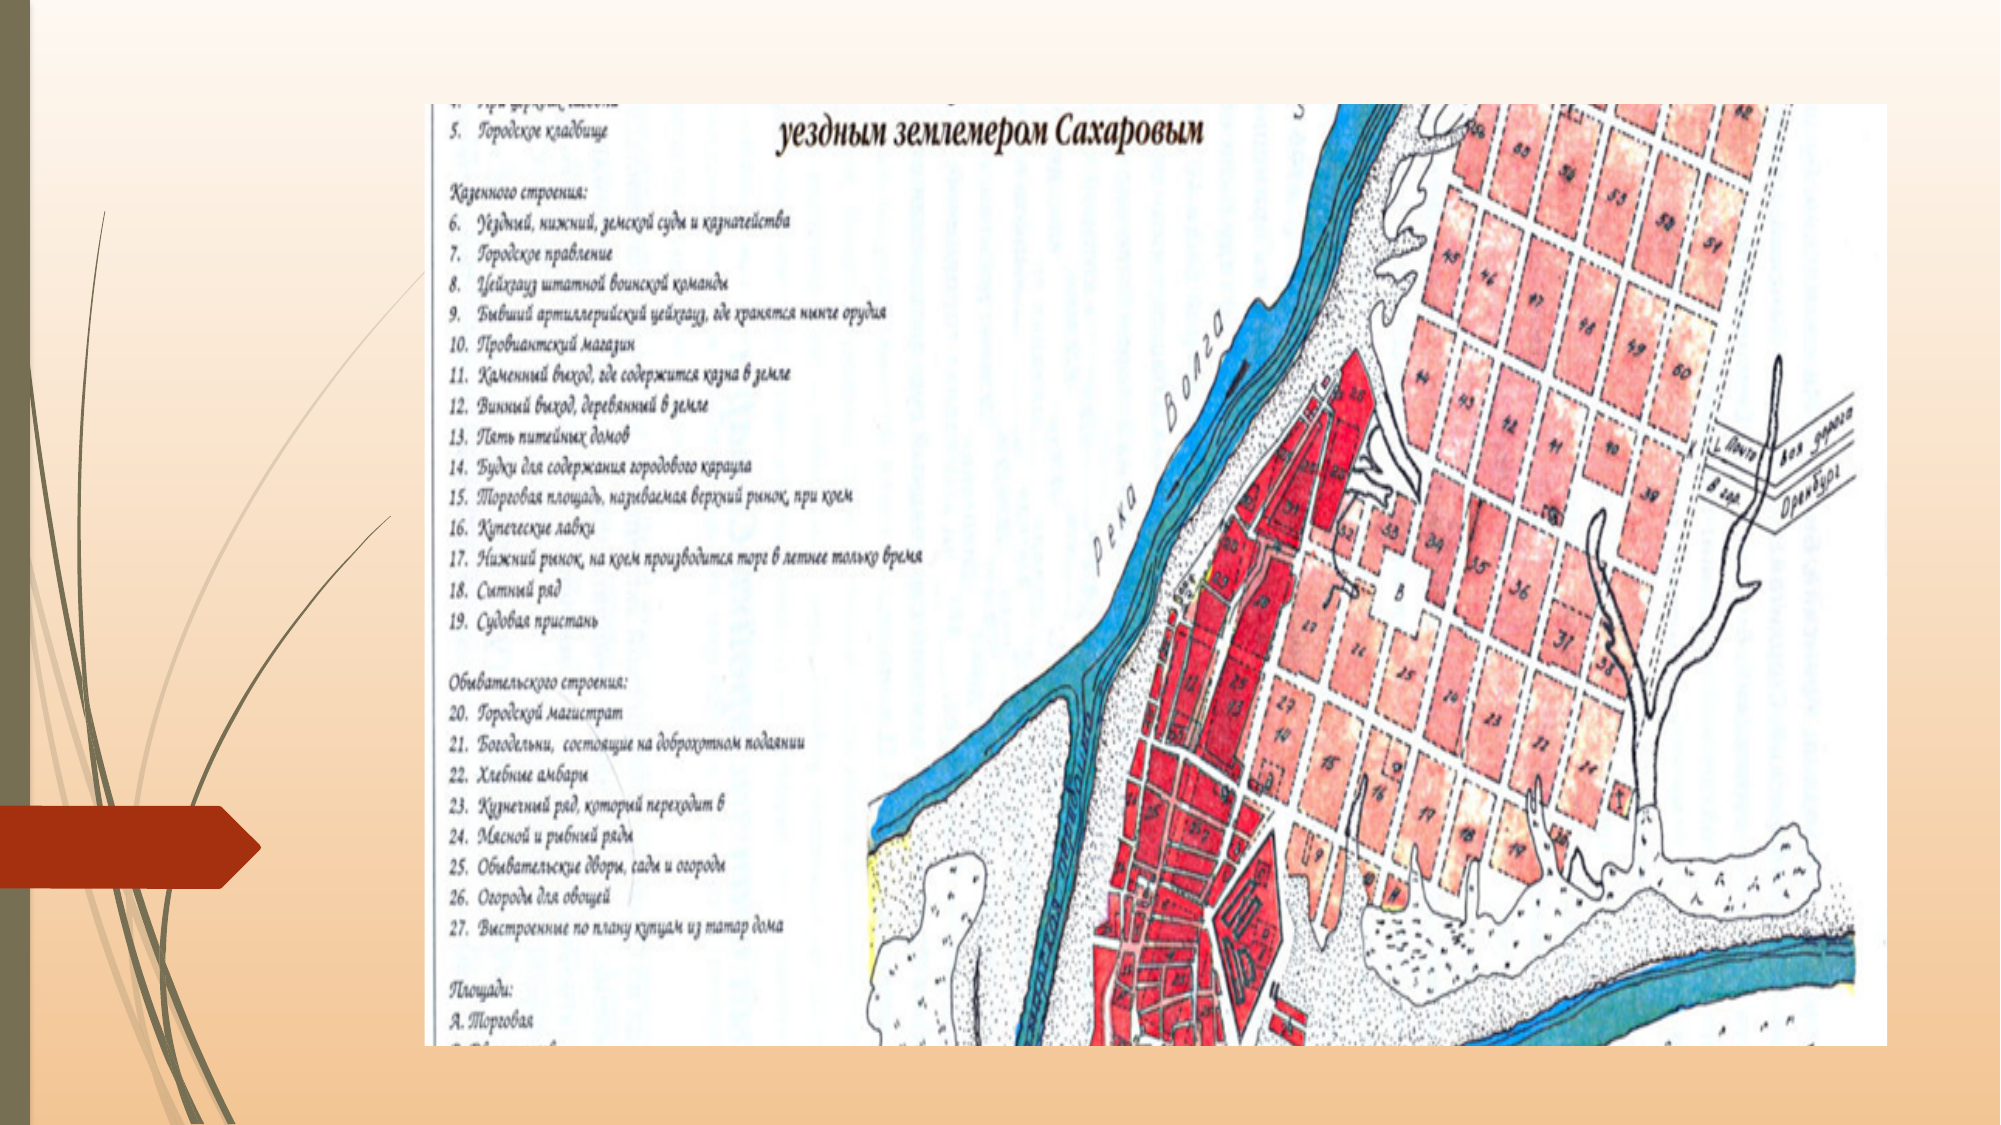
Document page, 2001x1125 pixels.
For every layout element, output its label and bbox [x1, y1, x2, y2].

picture [424, 103, 1888, 1046]
